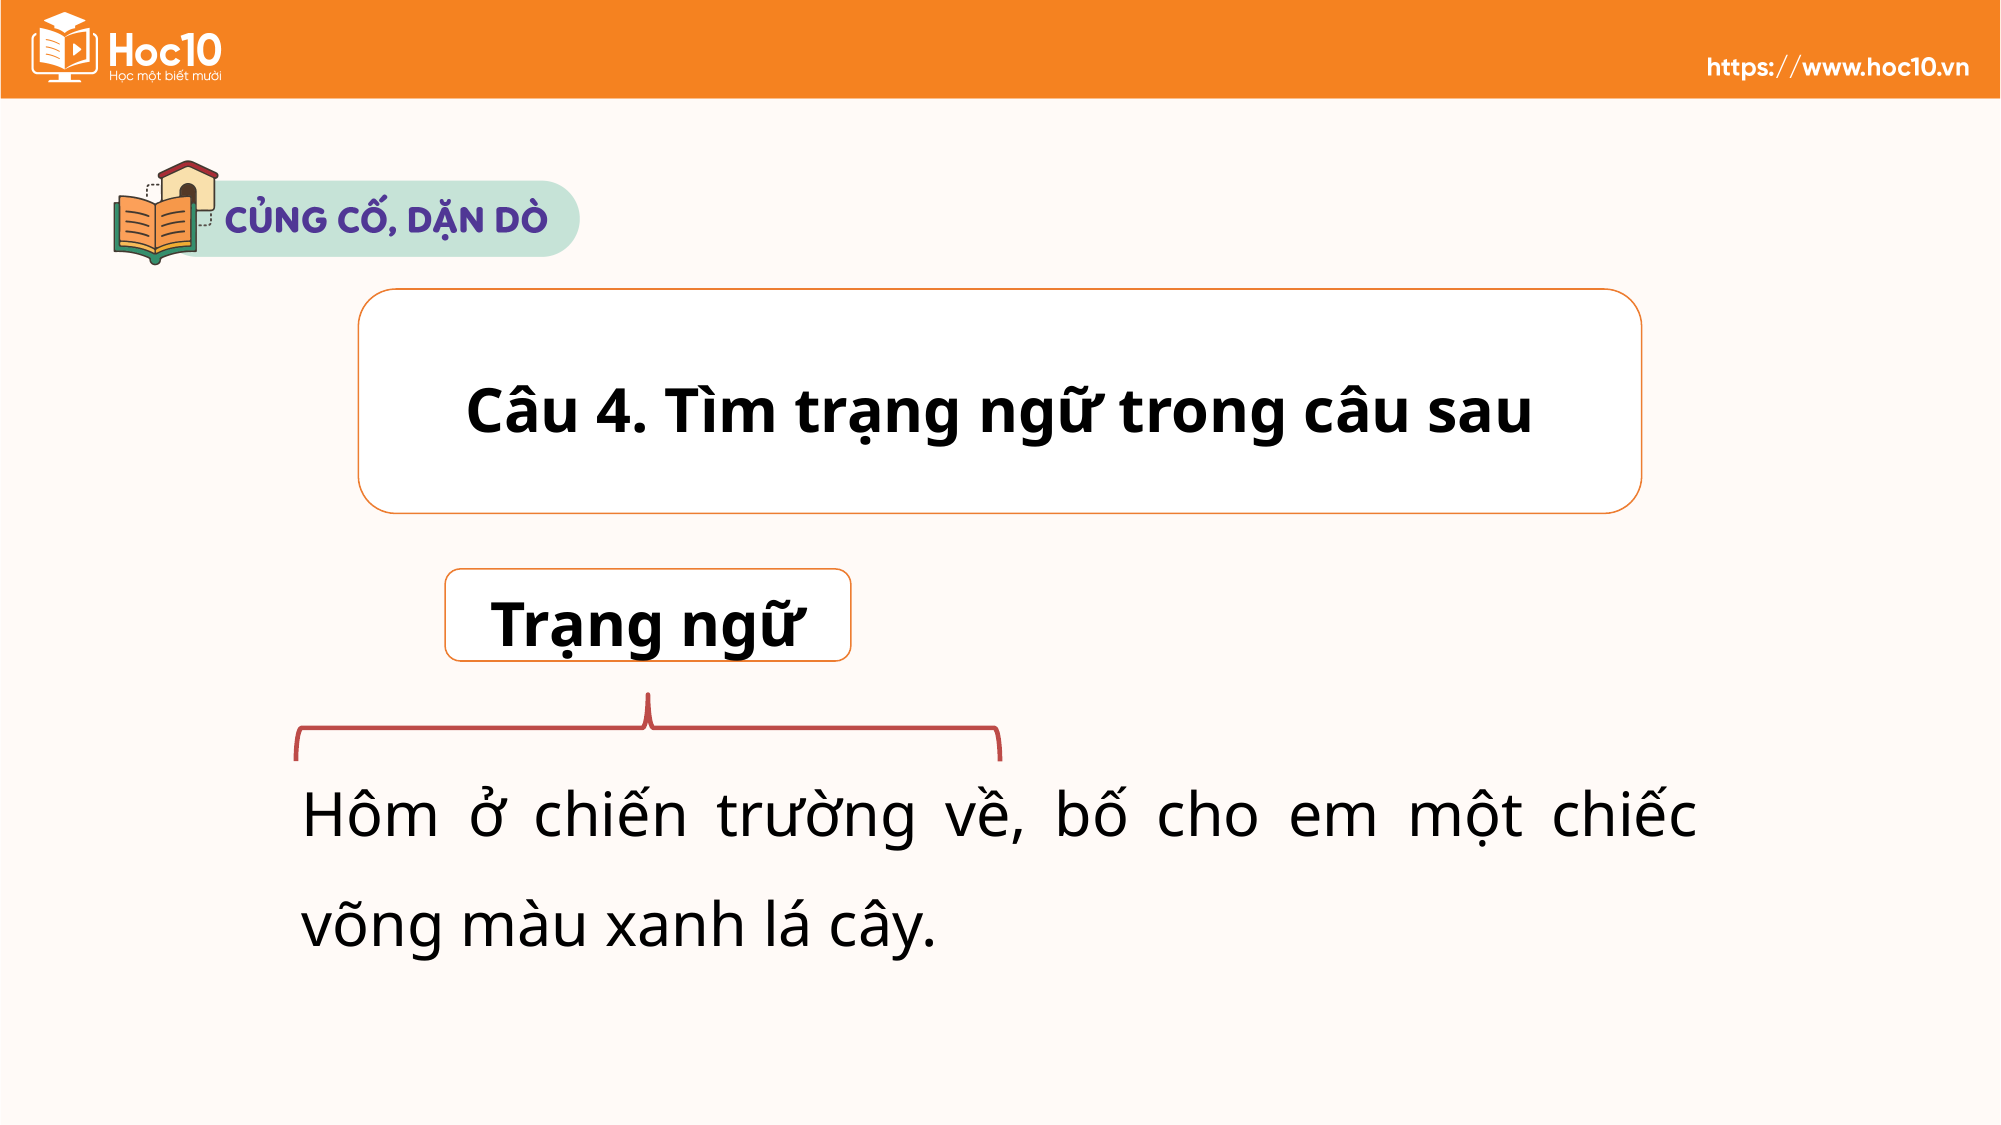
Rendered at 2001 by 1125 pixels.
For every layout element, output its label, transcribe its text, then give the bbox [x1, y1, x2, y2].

text_box Câu 4. Tìm trạng ngữ trong câu sau [358, 289, 1642, 514]
text_box Hôm ở chiến trường về, bố cho em một chiếc võng màu xanh lá cây. [291, 733, 1709, 964]
text_box Trạng ngữ [445, 568, 851, 662]
picture [0, 0, 2001, 1125]
text_box [295, 694, 1000, 762]
